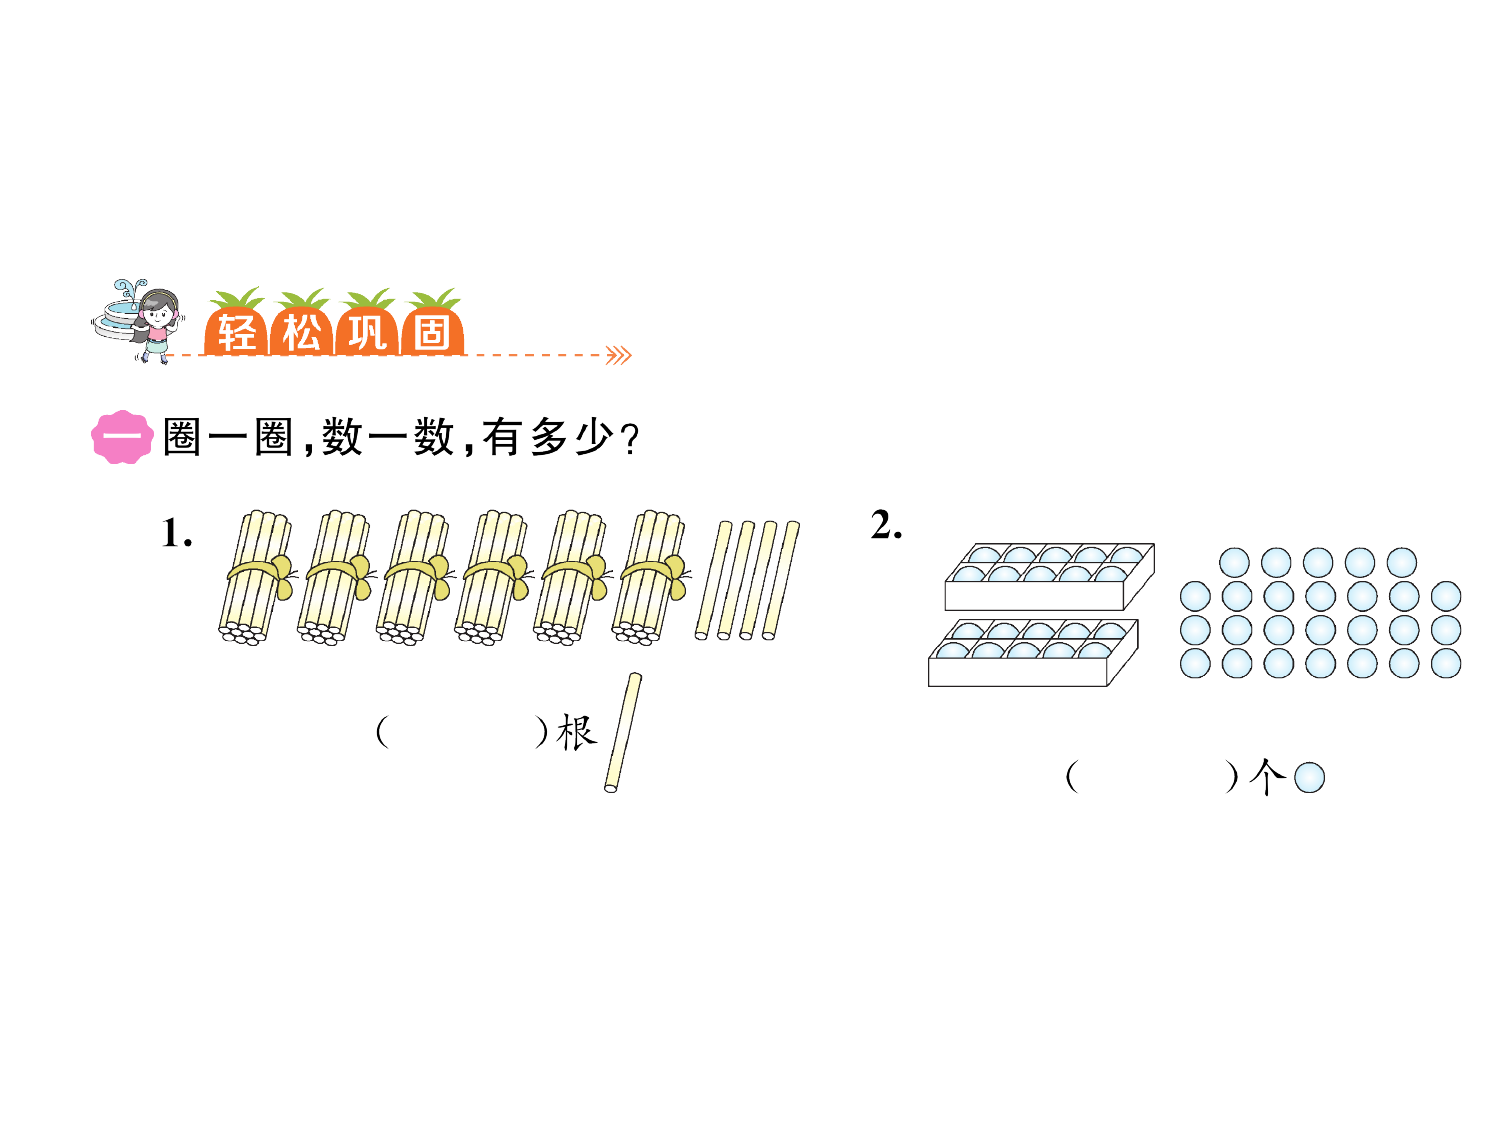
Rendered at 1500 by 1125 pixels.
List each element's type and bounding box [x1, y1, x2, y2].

picture [88, 278, 1483, 815]
